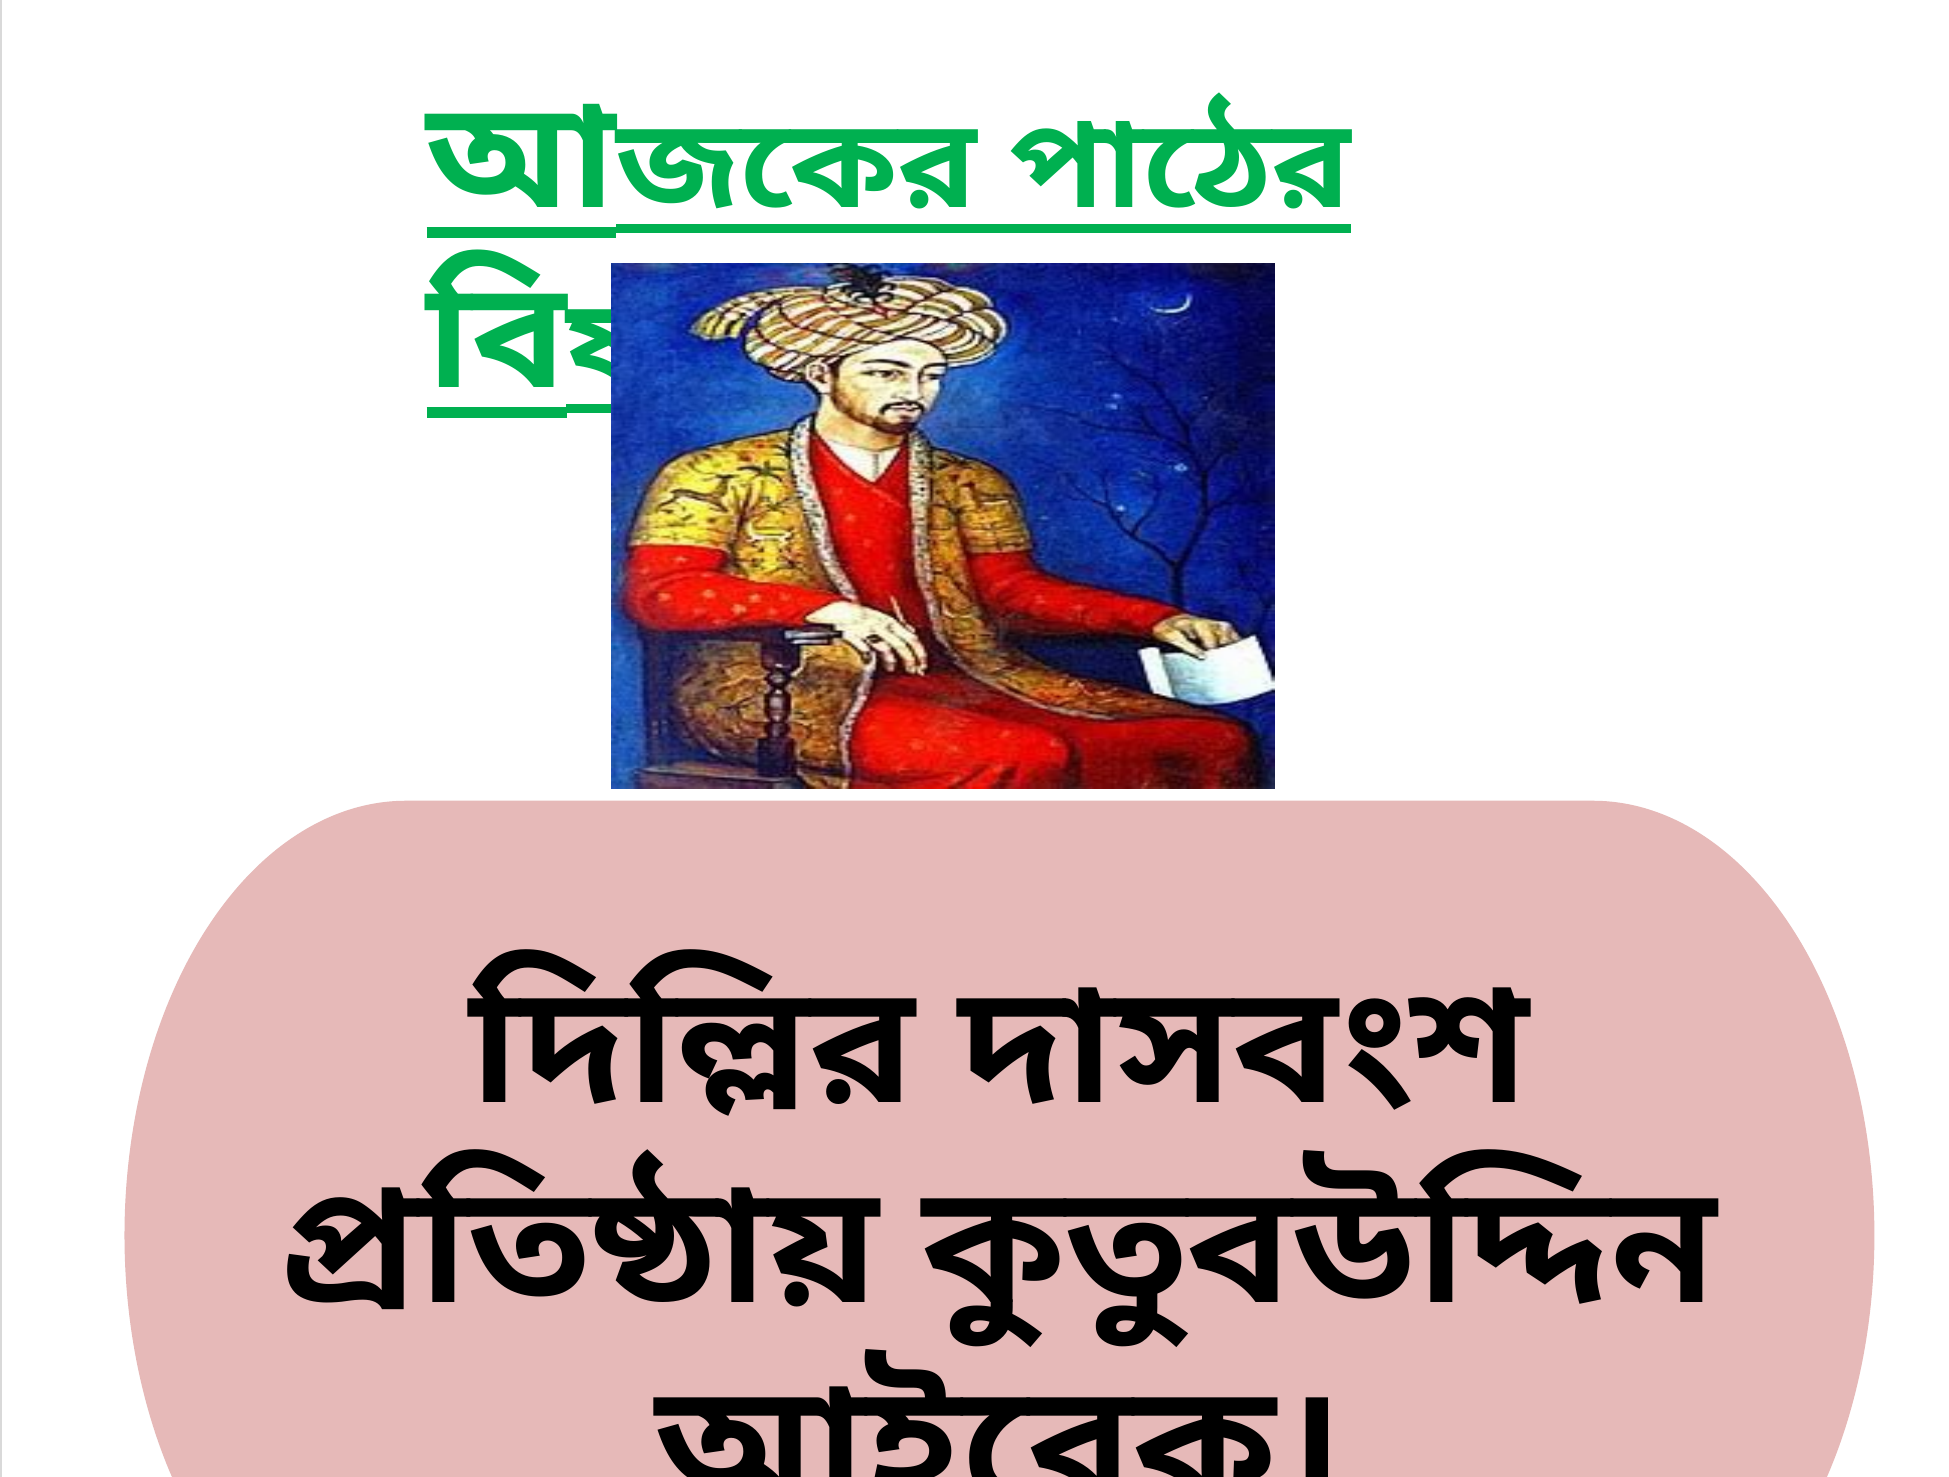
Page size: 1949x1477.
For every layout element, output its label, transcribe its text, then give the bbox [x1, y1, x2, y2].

text_box আজকের পাঠের বিষয়:- [411, 49, 1737, 425]
text_box দিল্লির দাসবংশ প্রতিষ্ঠায় কুতুবউদ্দিন আইবেক। [124, 800, 1875, 1477]
picture [0, 0, 1949, 1477]
